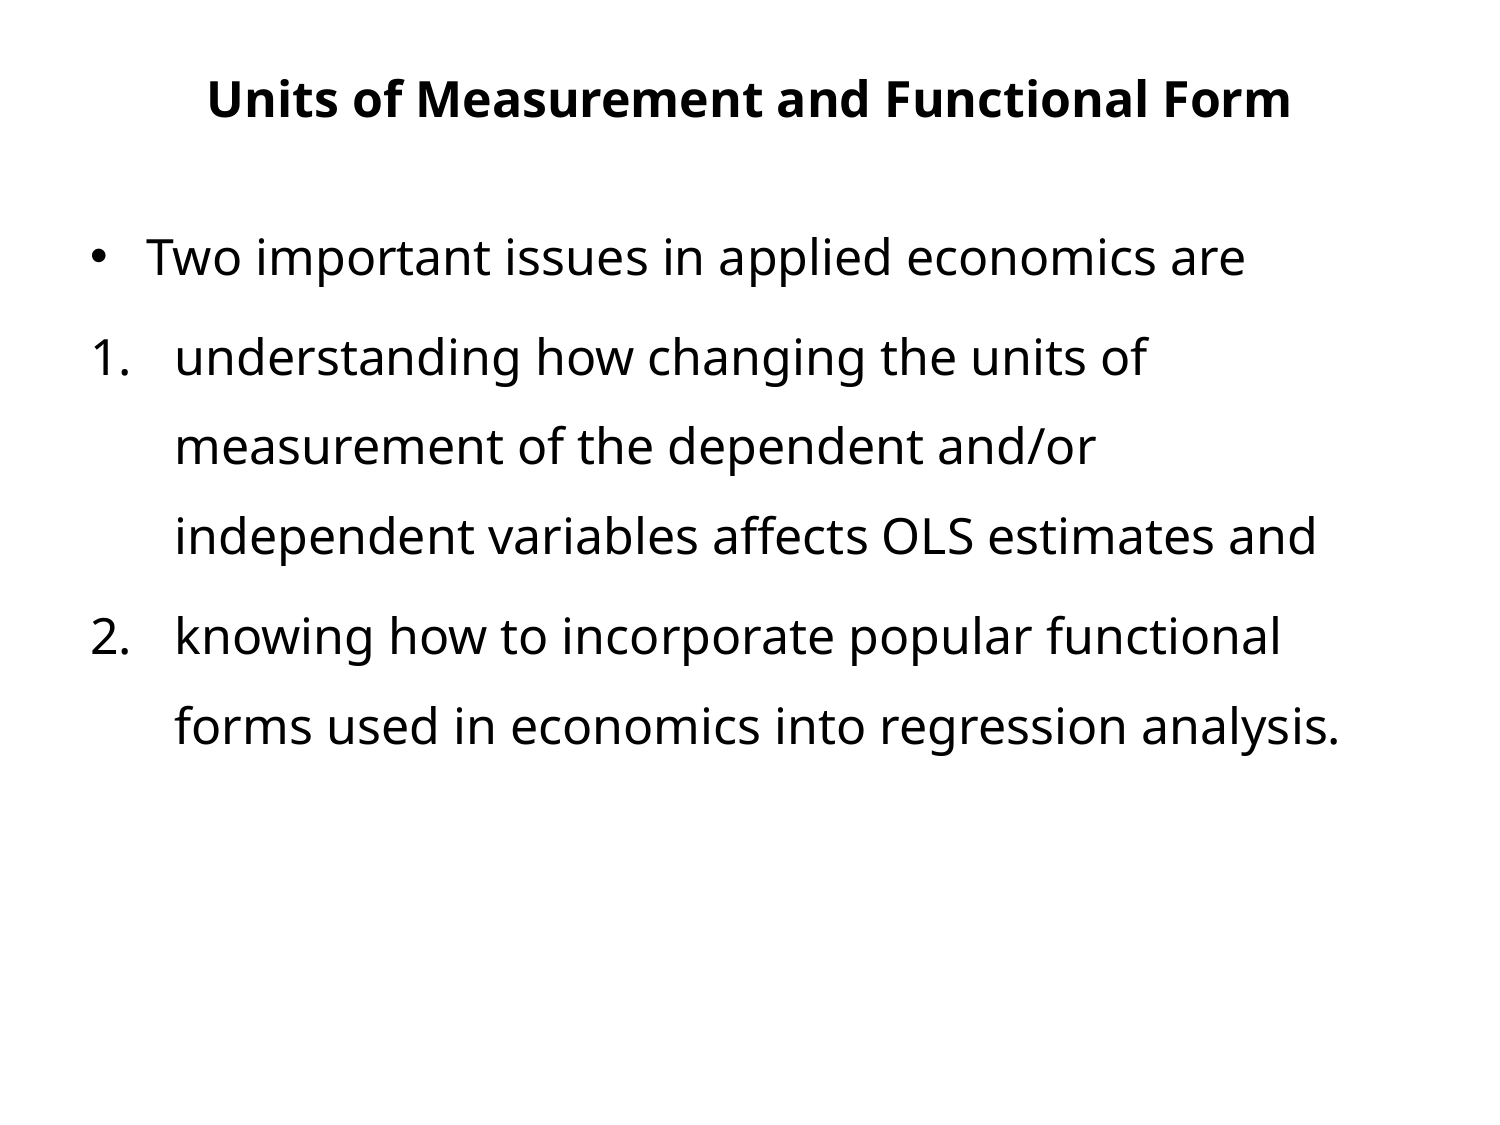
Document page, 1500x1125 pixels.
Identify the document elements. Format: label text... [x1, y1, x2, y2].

title Units of Measurement and Functional Form [75, 45, 1425, 150]
list Two important issues in applied economics are understanding how changing the units of measurement of the dependent and/or independent variables affects OLS estimates and knowing how to incorporate popular functional forms used in economics into regression analysis. [75, 187, 1425, 1075]
